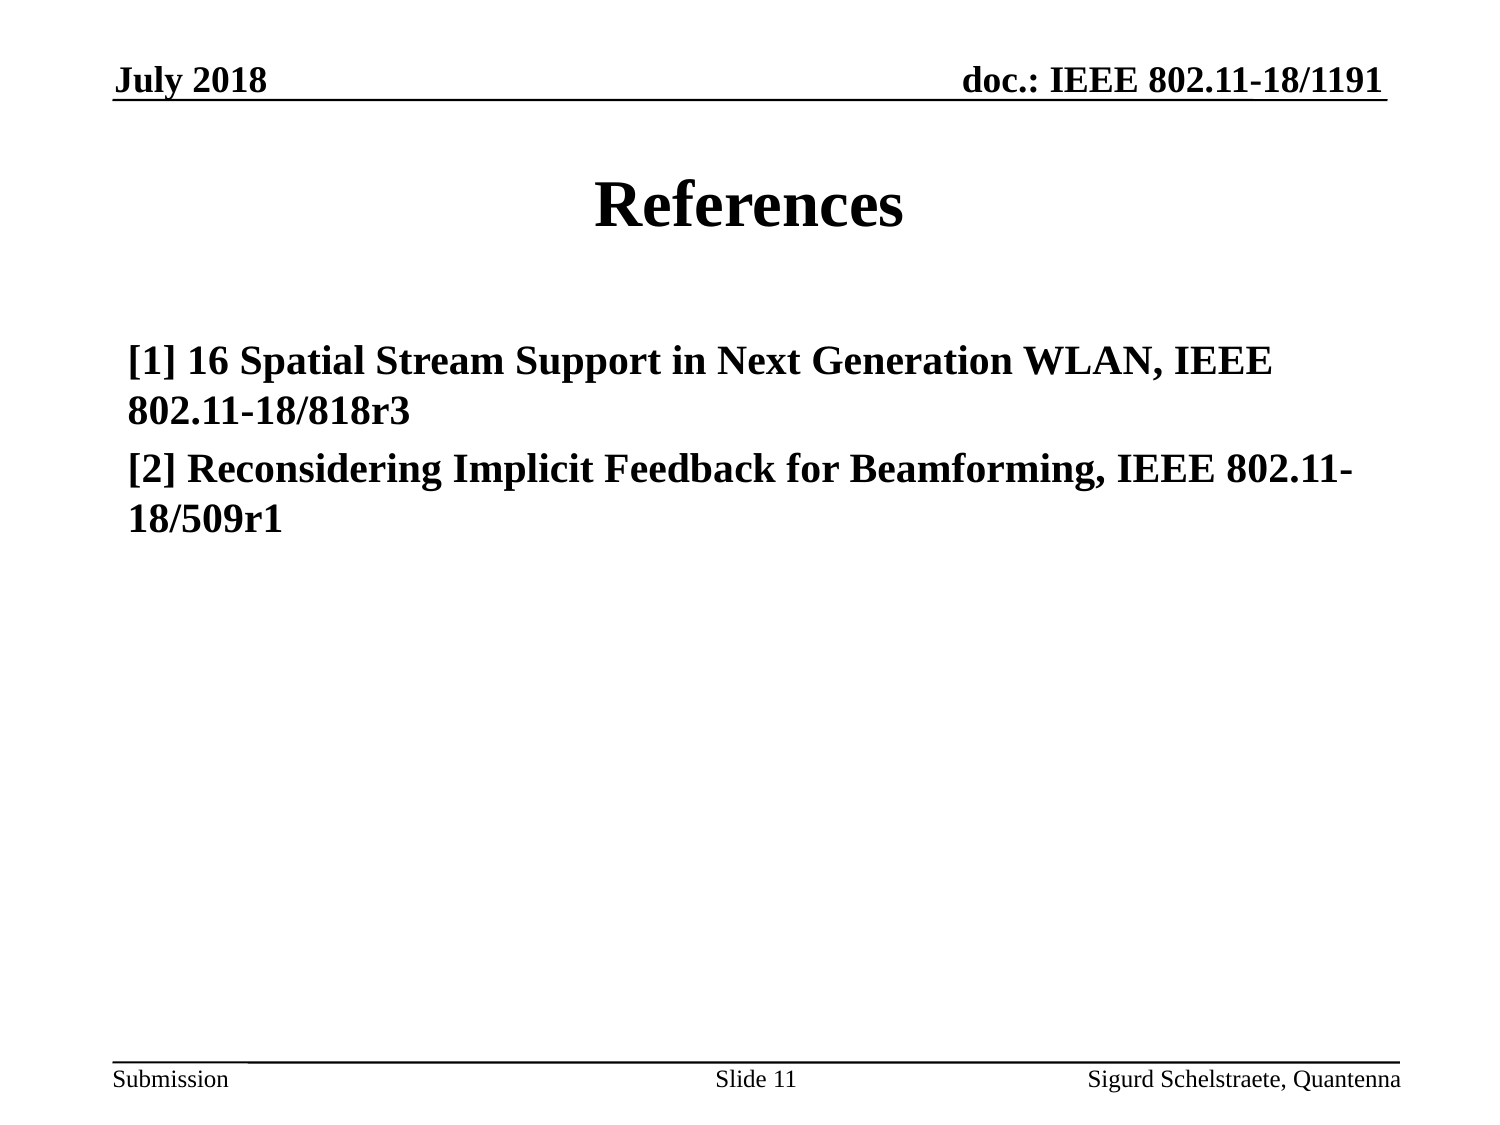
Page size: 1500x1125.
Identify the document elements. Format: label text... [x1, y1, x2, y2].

title References [112, 112, 1388, 288]
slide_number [114, 54, 270, 101]
slide_number Slide 11 [712, 1061, 800, 1093]
footer Sigurd Schelstraete, Quantenna [1082, 1061, 1402, 1093]
list [1] 16 Spatial Stream Support in Next Generation WLAN, IEEE 802.11-18/818r3 [2] Reconsidering Implicit Feedback for Beamforming, IEEE 802.11-18/509r1 [112, 324, 1388, 1000]
